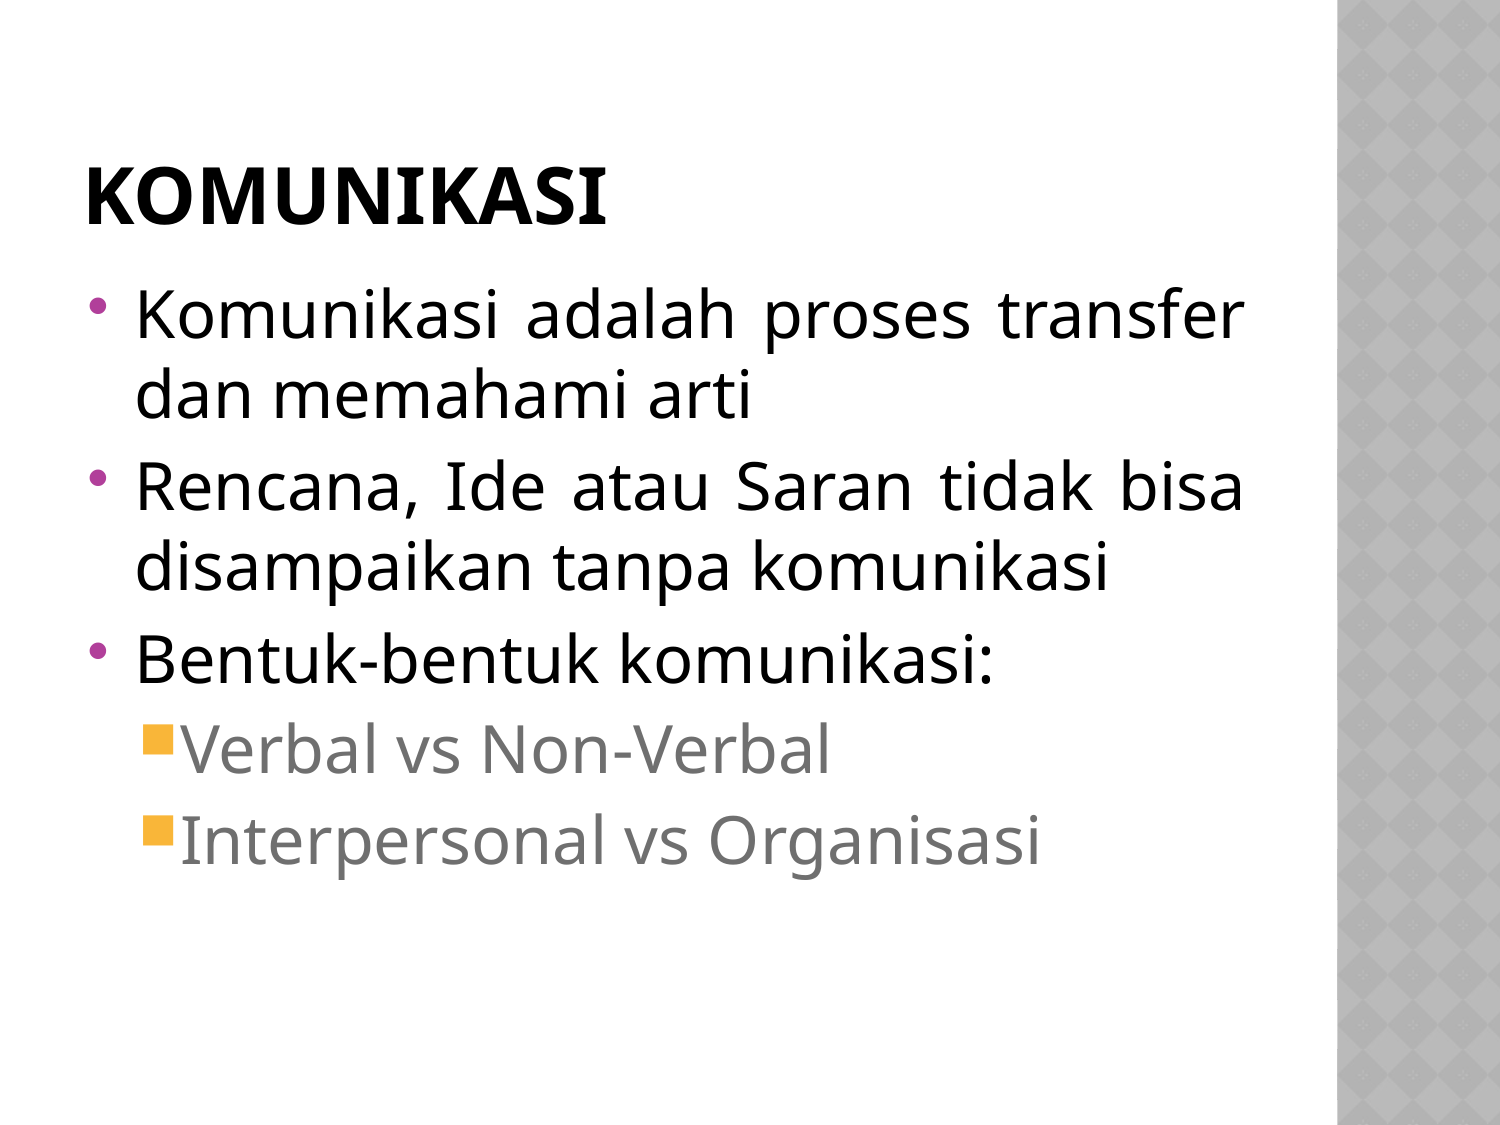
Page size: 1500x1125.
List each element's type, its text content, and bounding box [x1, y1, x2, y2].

list Komunikasi adalah proses transfer dan memahami arti Rencana, Ide atau Saran tidak bisa disampaikan tanpa komunikasi Bentuk-bentuk komunikasi: Verbal vs Non-Verbal Interpersonal vs Organisasi [75, 264, 1263, 1059]
title Komunikasi [75, 52, 1263, 240]
